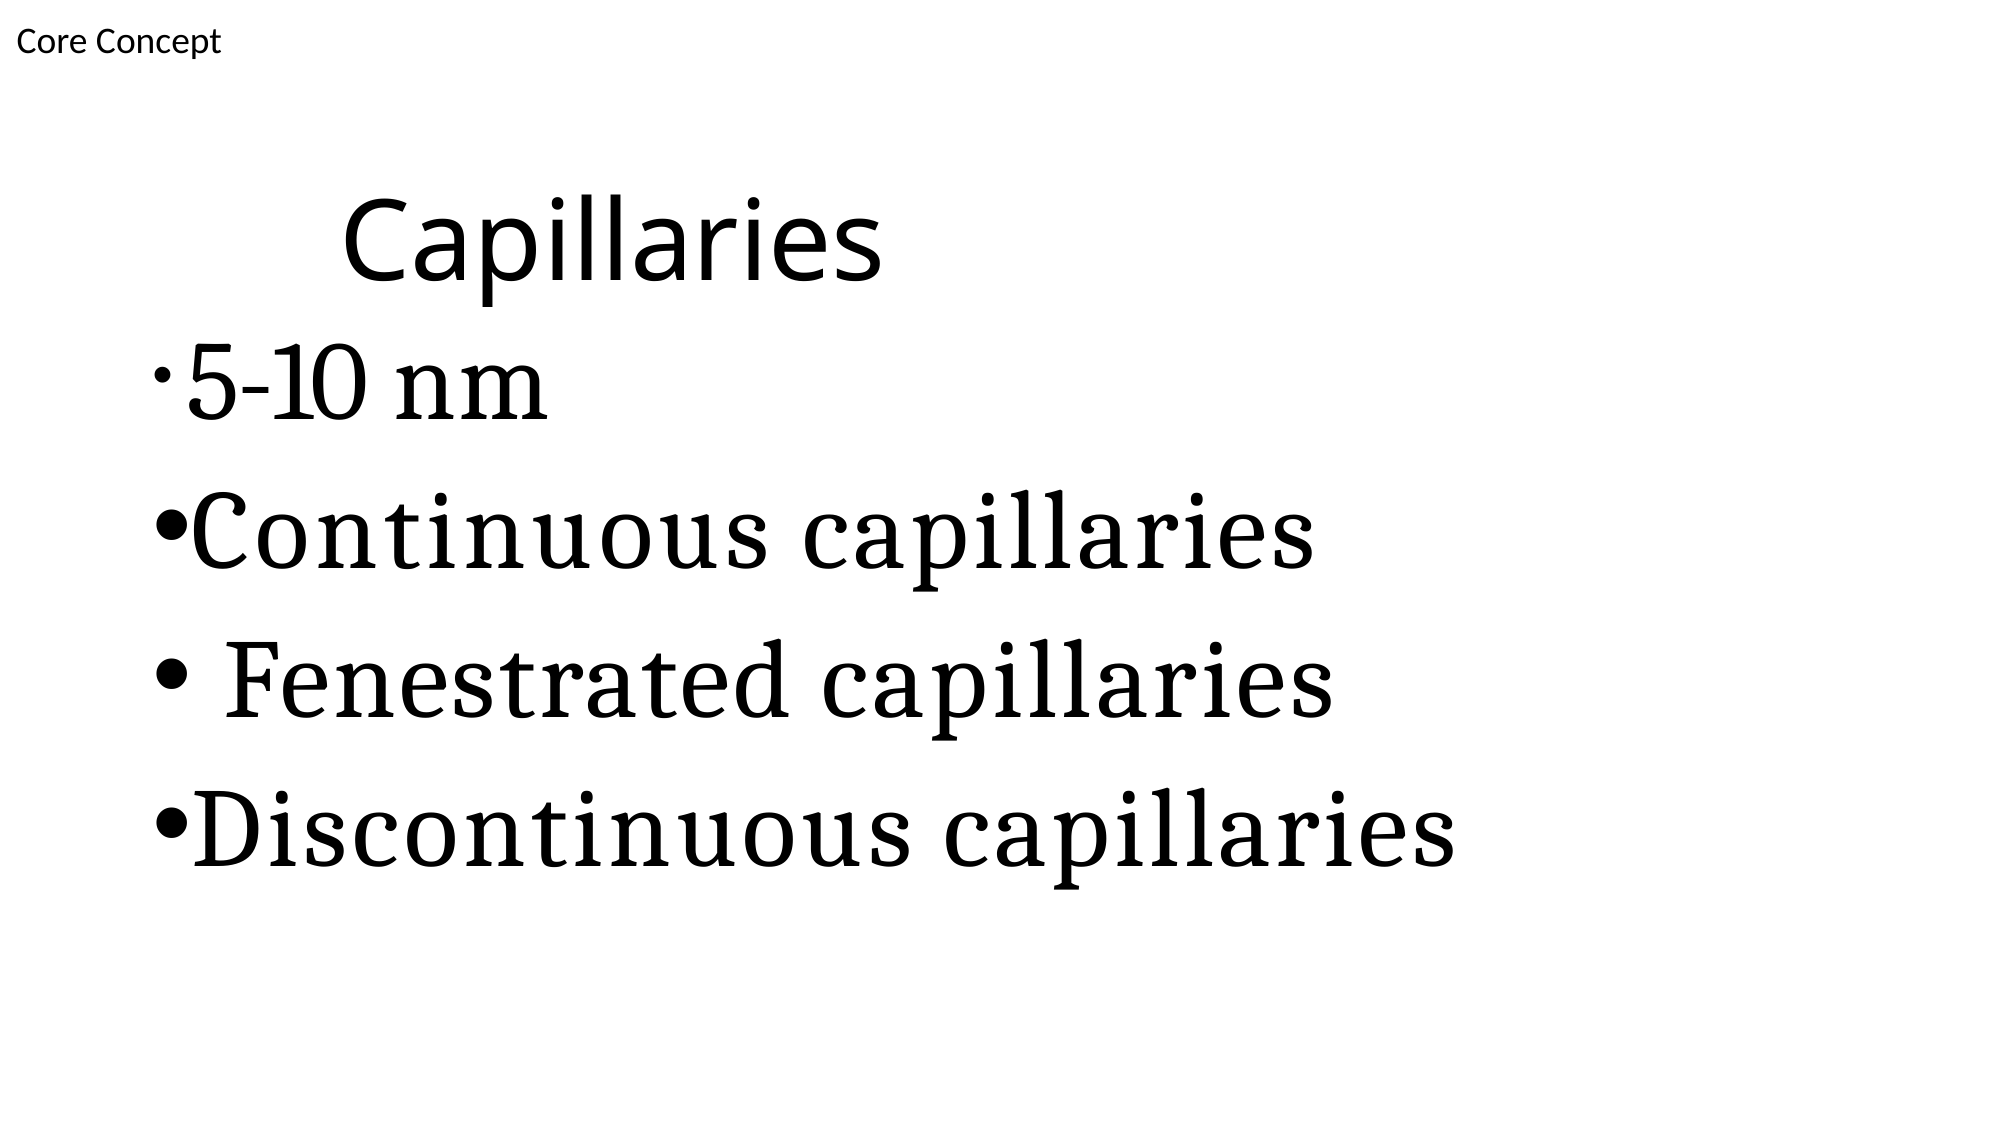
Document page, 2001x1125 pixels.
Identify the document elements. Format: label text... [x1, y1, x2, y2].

text_box Core Concept [1, 8, 238, 69]
title Capillaries [324, 150, 1675, 299]
list 5-10 nm Continuous capillaries Fenestrated capillaries Discontinuous capillaries [137, 299, 1863, 1014]
